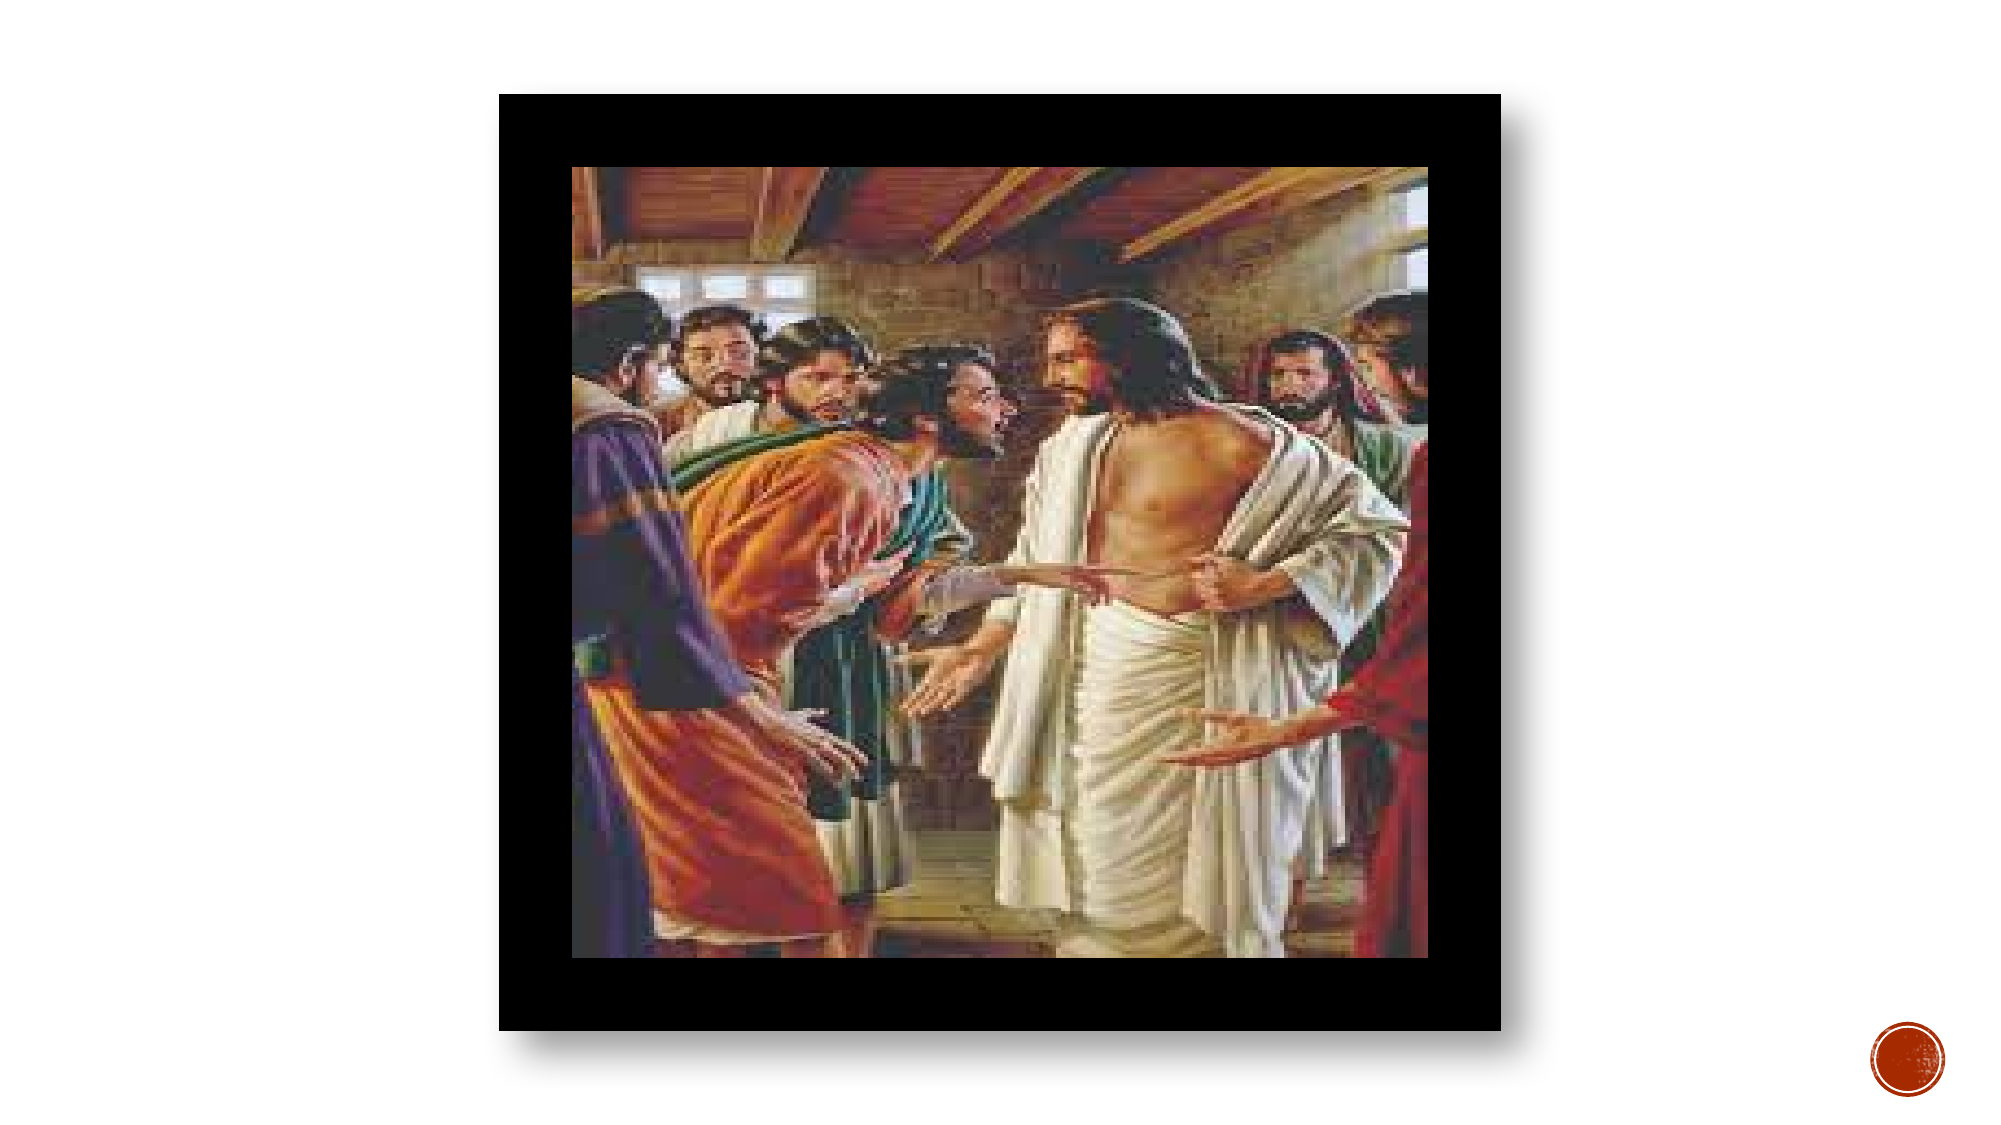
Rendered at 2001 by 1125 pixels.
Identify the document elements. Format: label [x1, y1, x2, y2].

picture [572, 167, 1429, 959]
